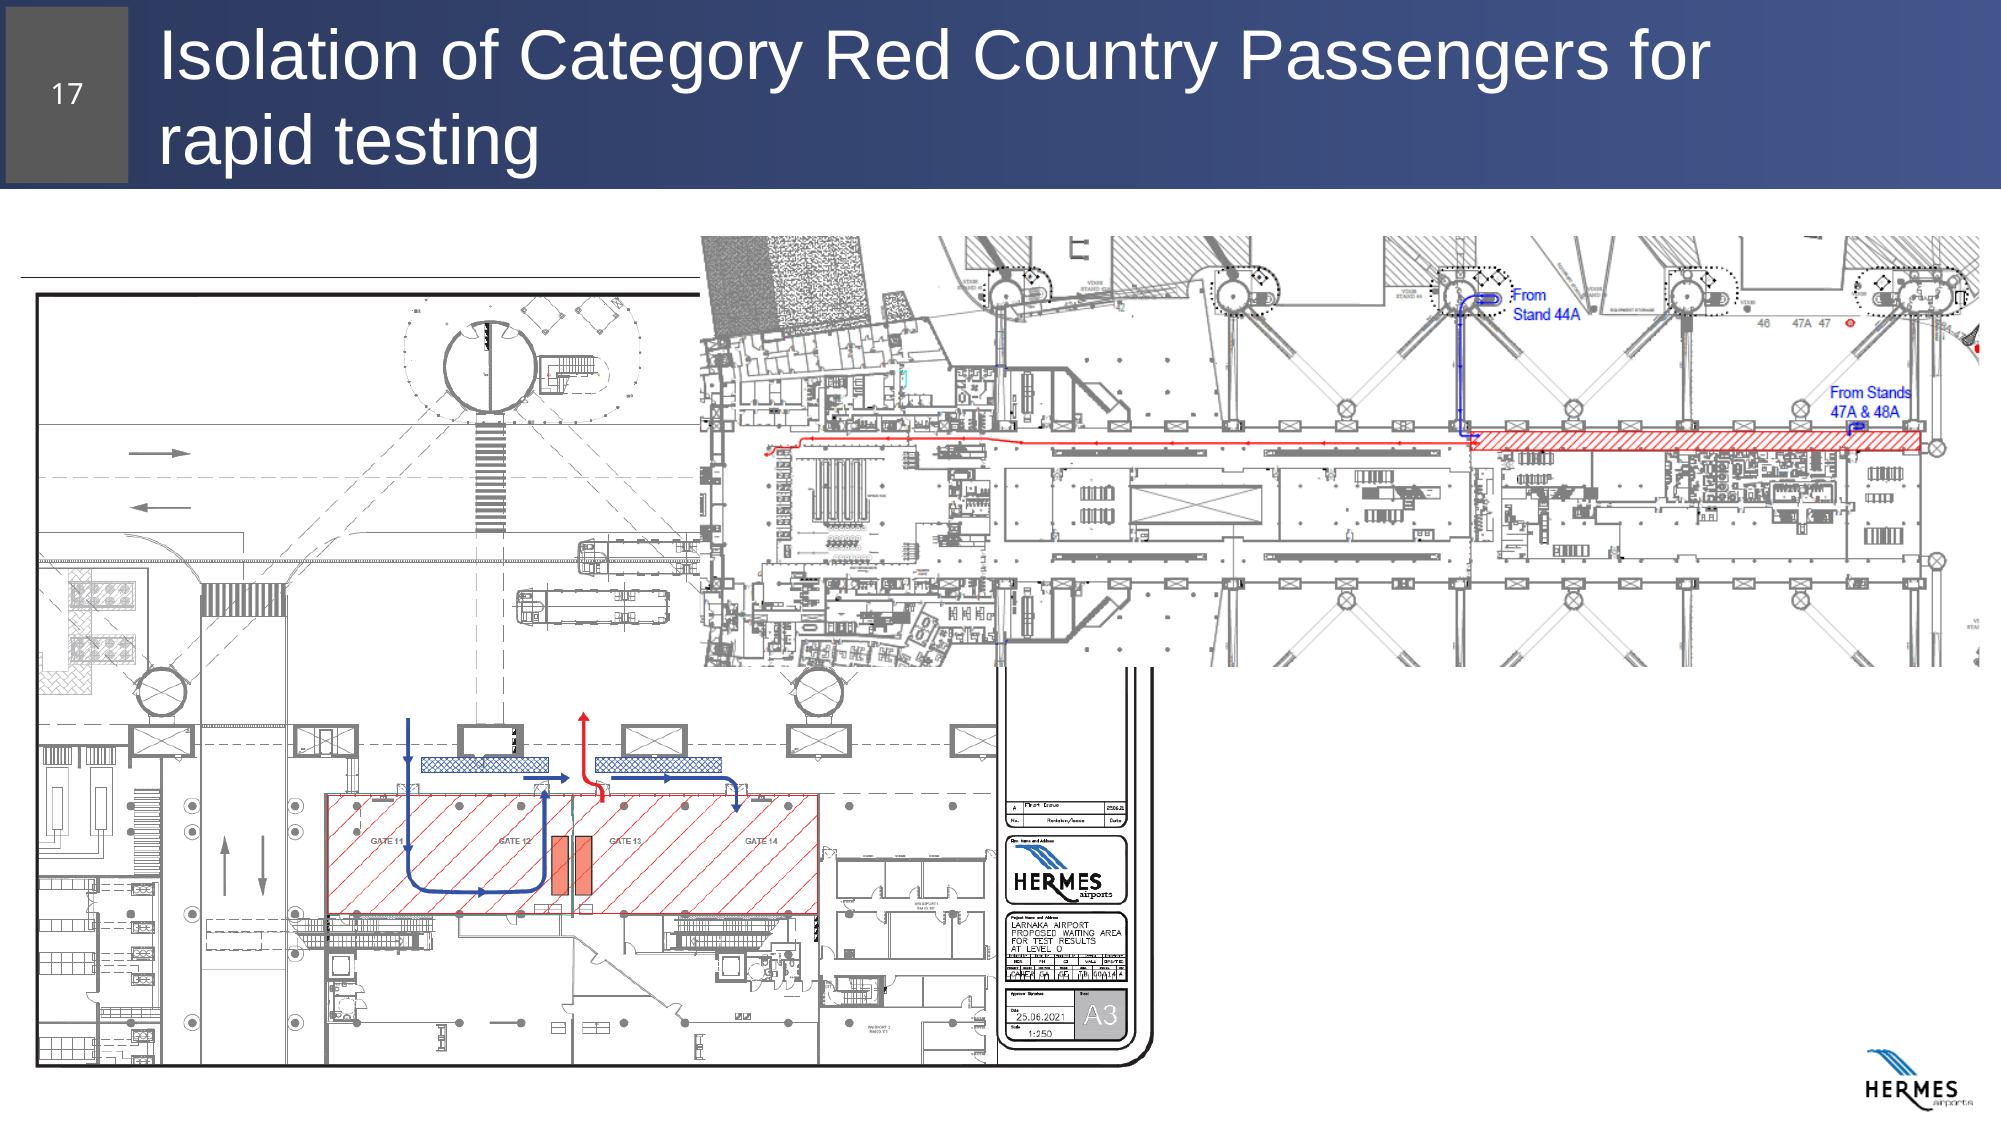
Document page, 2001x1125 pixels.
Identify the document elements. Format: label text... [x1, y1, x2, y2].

picture [1841, 1031, 1987, 1125]
title Isolation of Category Red Country Passengers for rapid testing [141, 0, 1809, 188]
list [20, 277, 1169, 1081]
picture [699, 236, 1980, 667]
